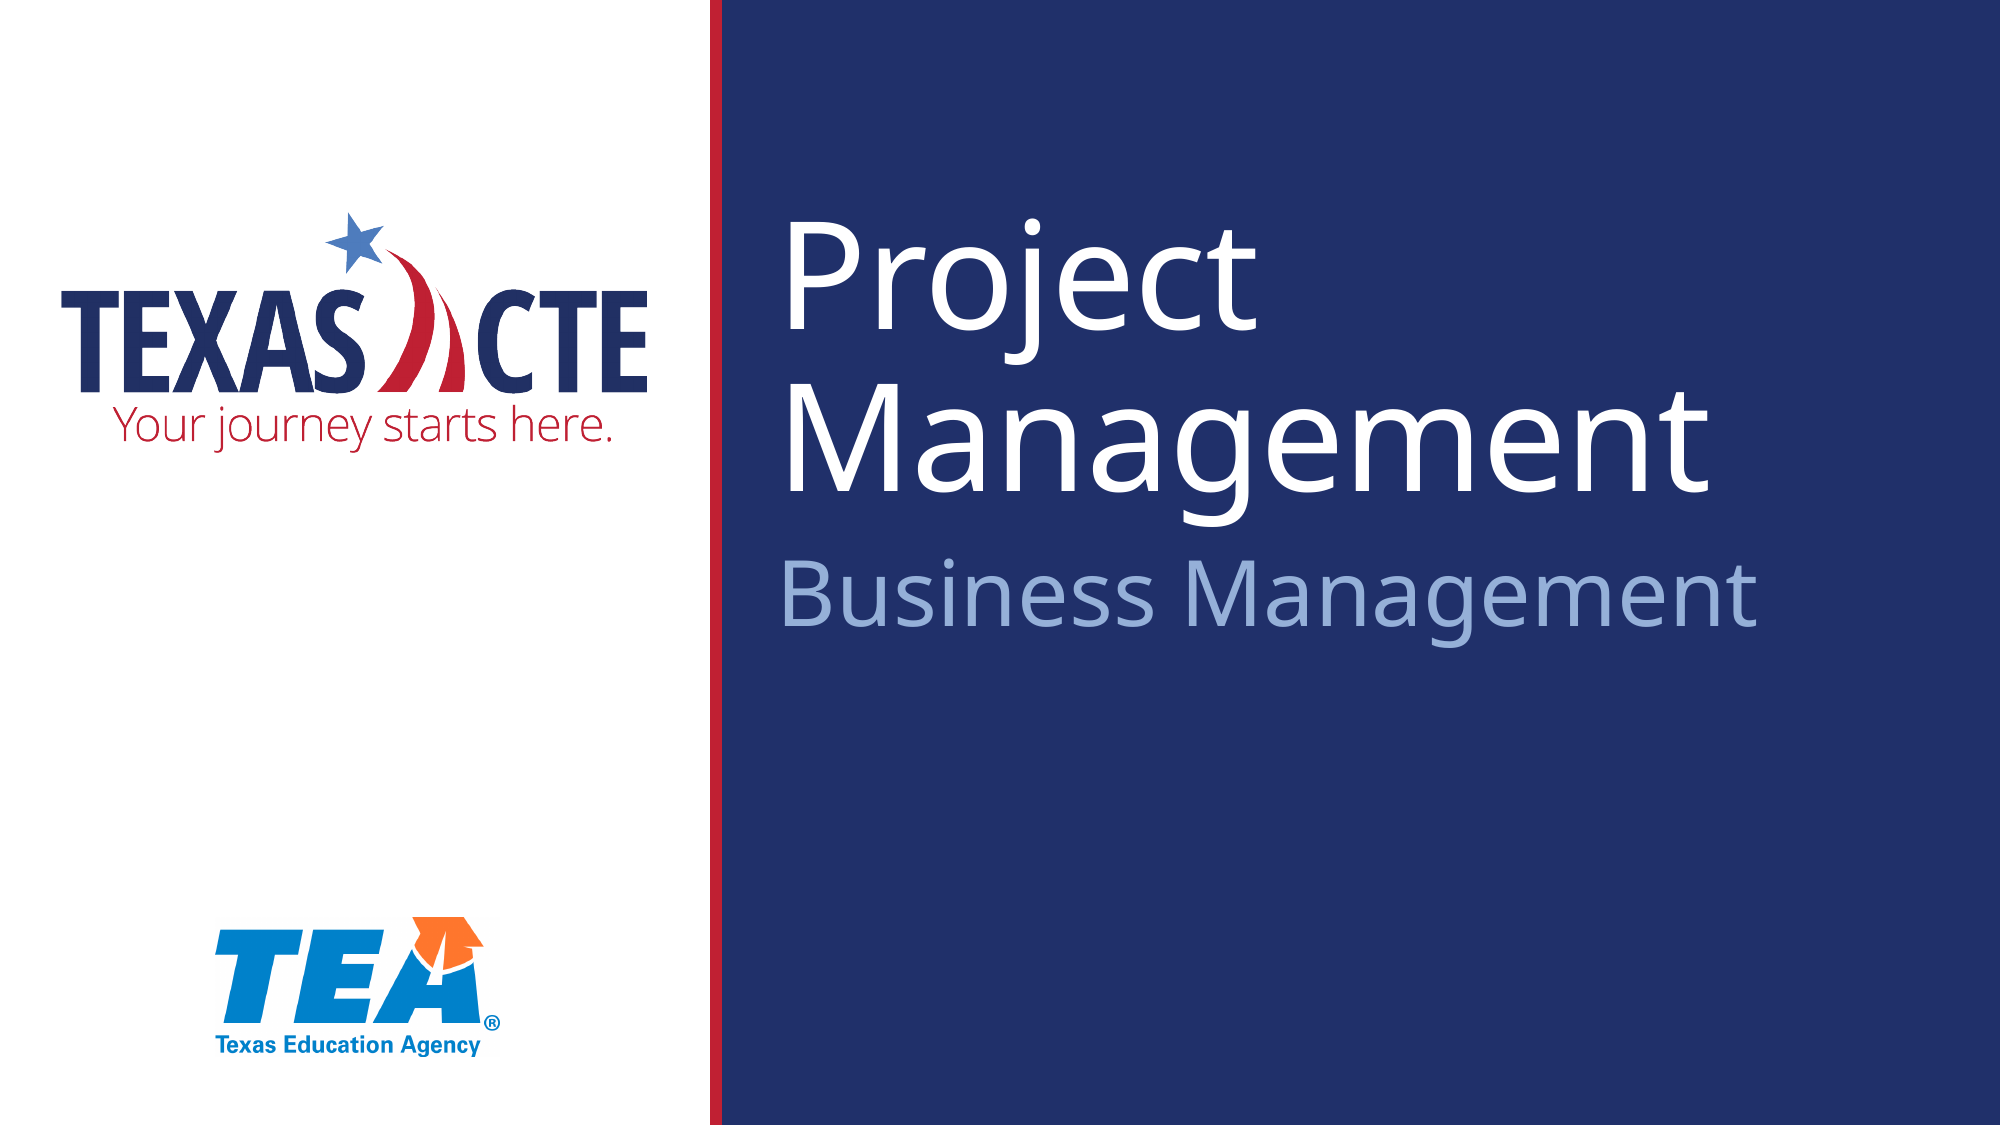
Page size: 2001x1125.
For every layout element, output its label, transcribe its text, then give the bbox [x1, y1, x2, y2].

picture [61, 212, 647, 453]
list Project Management Business Management [776, 200, 1939, 1032]
picture [215, 917, 500, 1057]
